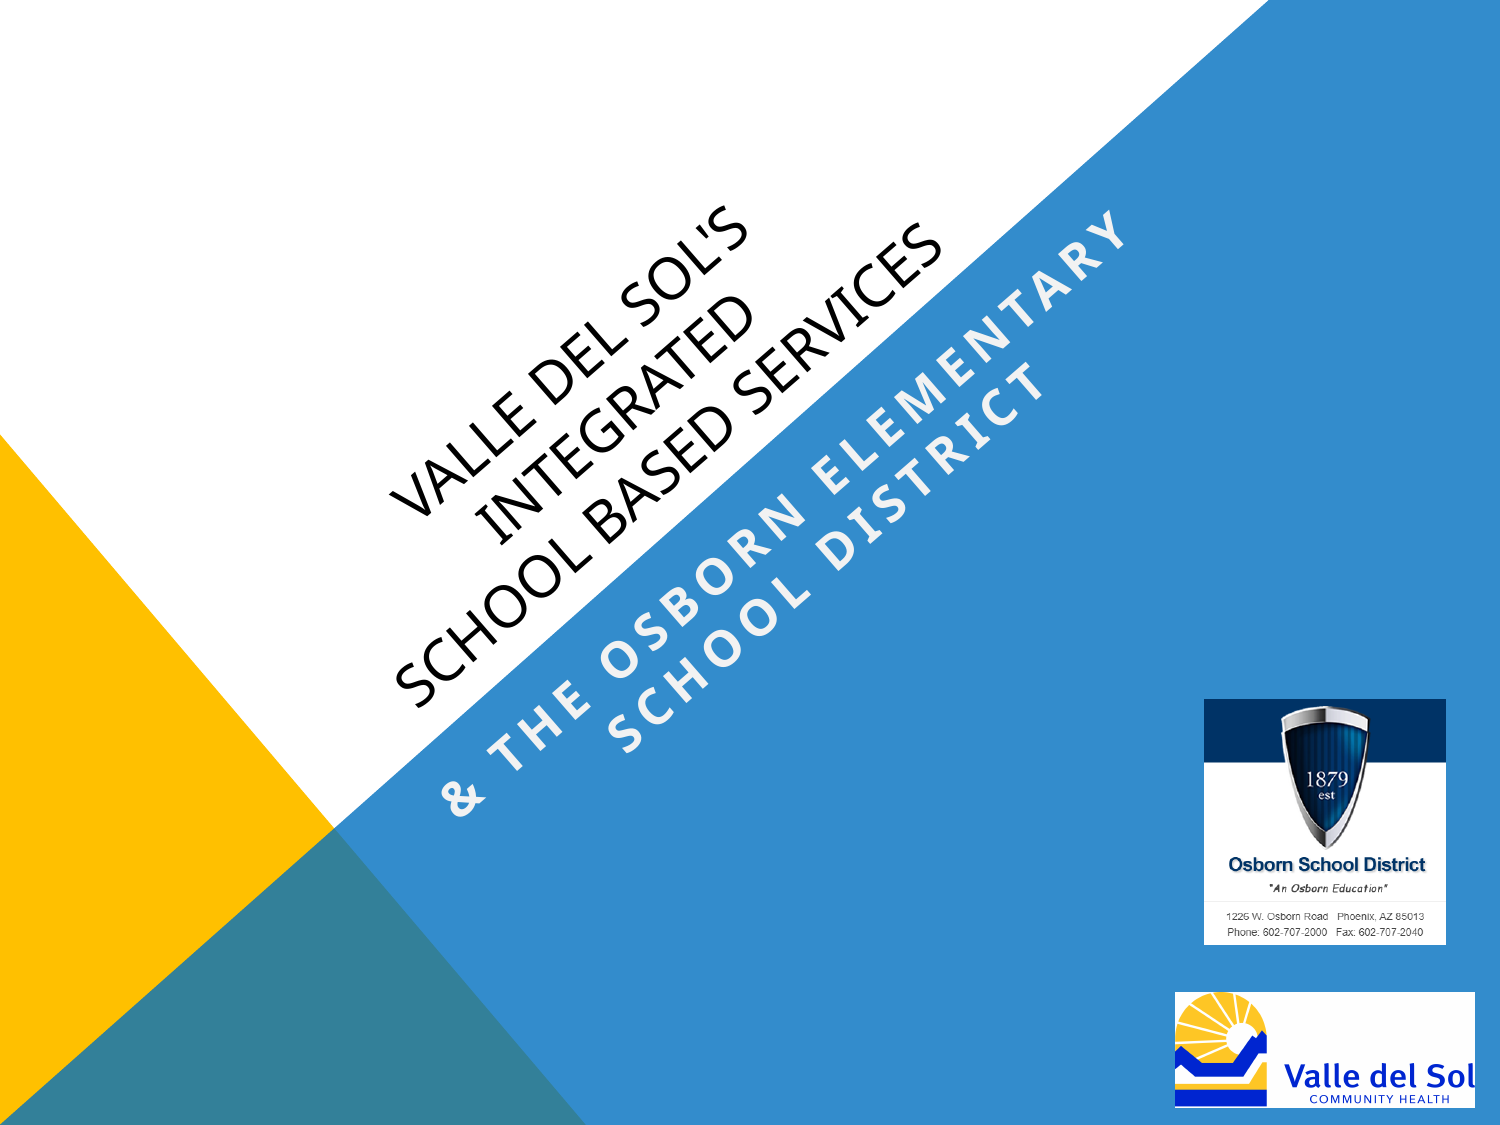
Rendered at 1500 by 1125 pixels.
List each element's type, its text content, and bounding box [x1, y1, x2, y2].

title Valle del sol's integrated school based services [212, 37, 1042, 795]
picture [1174, 991, 1476, 1108]
subtitle & the osborn elementary school district [362, 137, 1248, 930]
picture [1203, 699, 1447, 945]
